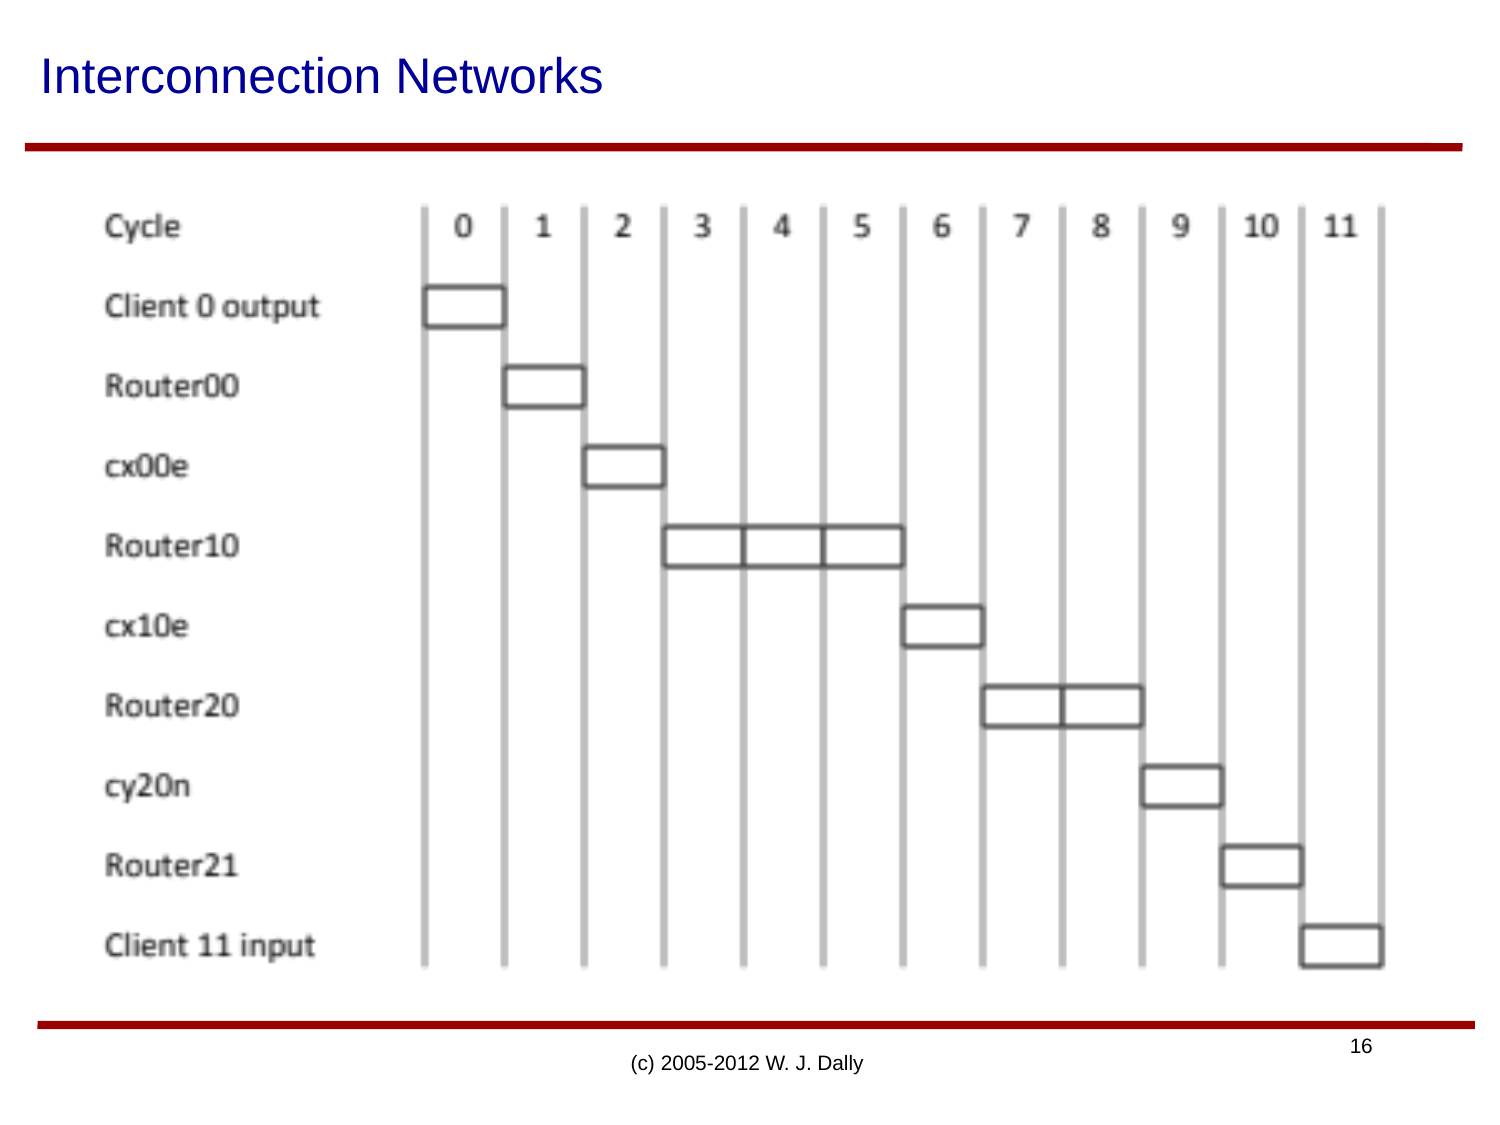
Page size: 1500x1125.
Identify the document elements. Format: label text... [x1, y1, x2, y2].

footer (c) 2005-2012 W. J. Dally [512, 1035, 988, 1101]
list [24, 146, 1463, 1026]
title Interconnection Networks [24, 0, 1500, 147]
